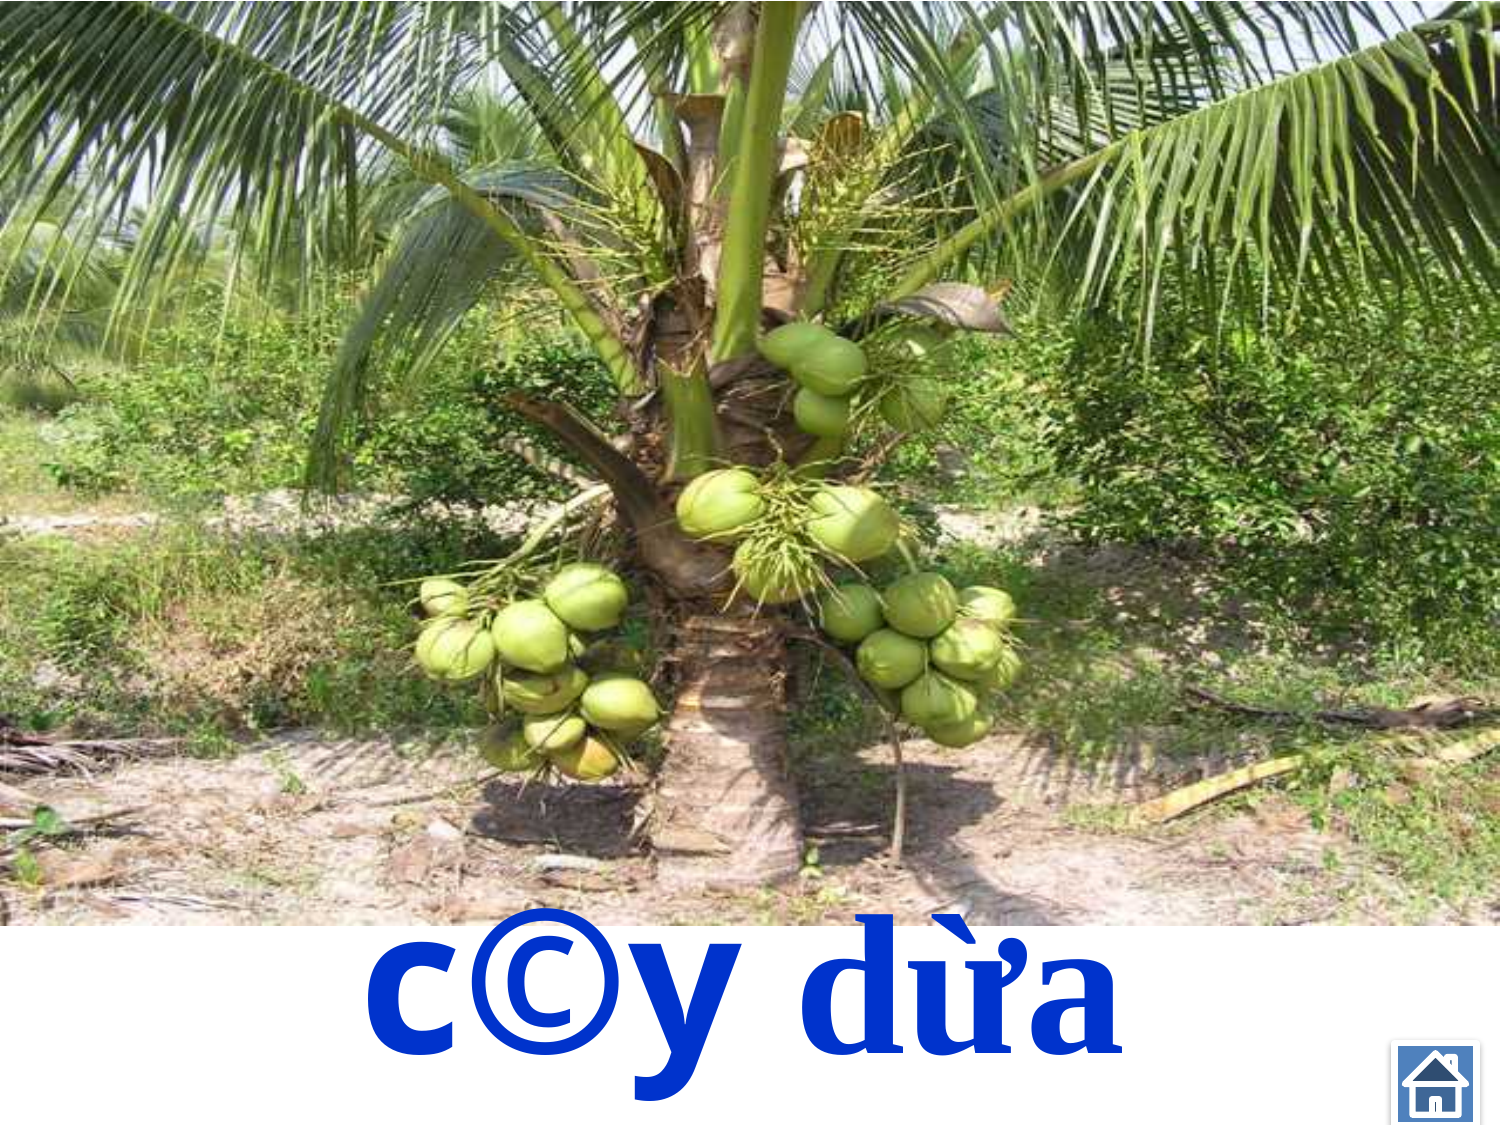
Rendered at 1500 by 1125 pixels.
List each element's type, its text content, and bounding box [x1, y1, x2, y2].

picture [0, 0, 1500, 927]
text_box [1391, 1040, 1480, 1125]
text_box c©y dừa [344, 932, 1141, 1101]
